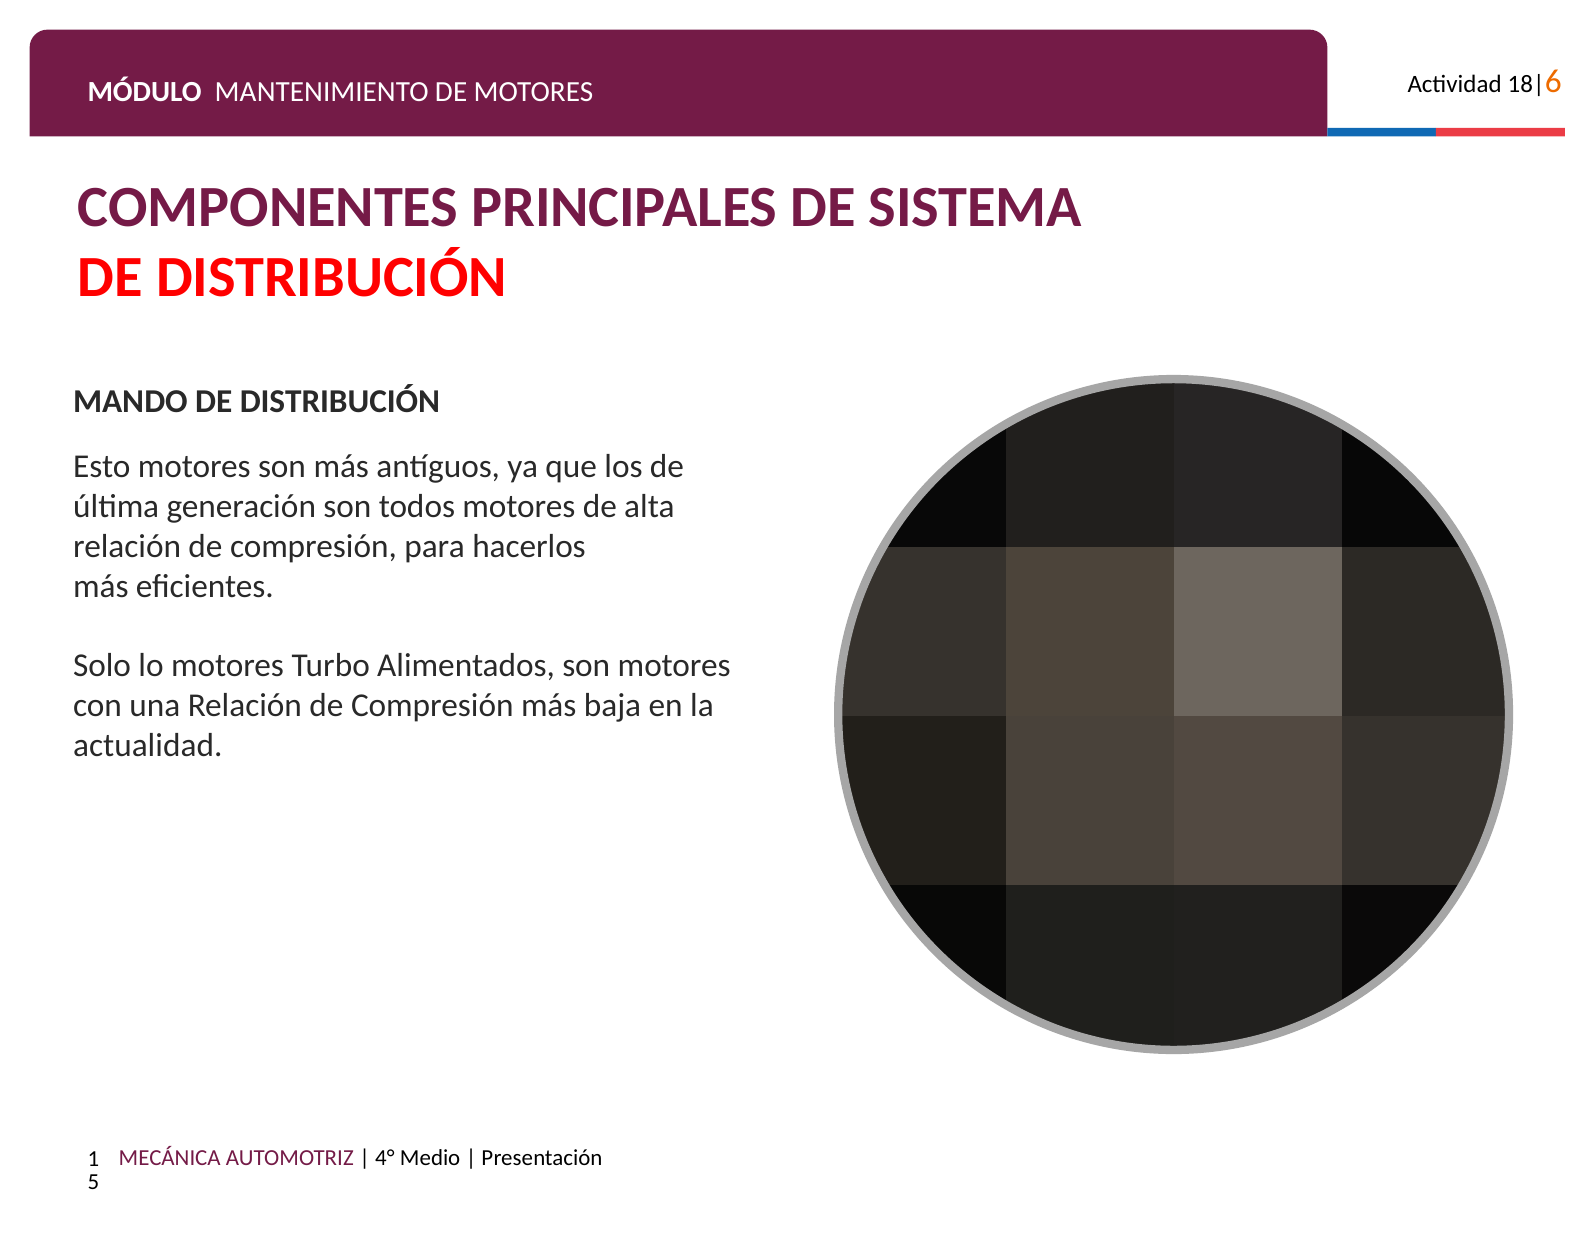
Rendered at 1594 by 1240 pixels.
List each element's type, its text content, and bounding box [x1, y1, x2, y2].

slide_number 15 [72, 1128, 117, 1182]
text_box Esto motores son más antíguos, ya que los de última generación son todos motores de alta relación de compresión, para hacerlos más eficientes. Solo lo motores Turbo Alimentados, son motores con una Relación de Compresión más baja en la actualidad. [73, 443, 738, 804]
text_box MANDO DE DISTRIBUCIÓN [73, 379, 1025, 420]
text_box COMPONENTES PRINCIPALES DE SISTEMA DE DISTRIBUCIÓN [62, 153, 1531, 323]
text_box [838, 379, 1509, 1050]
